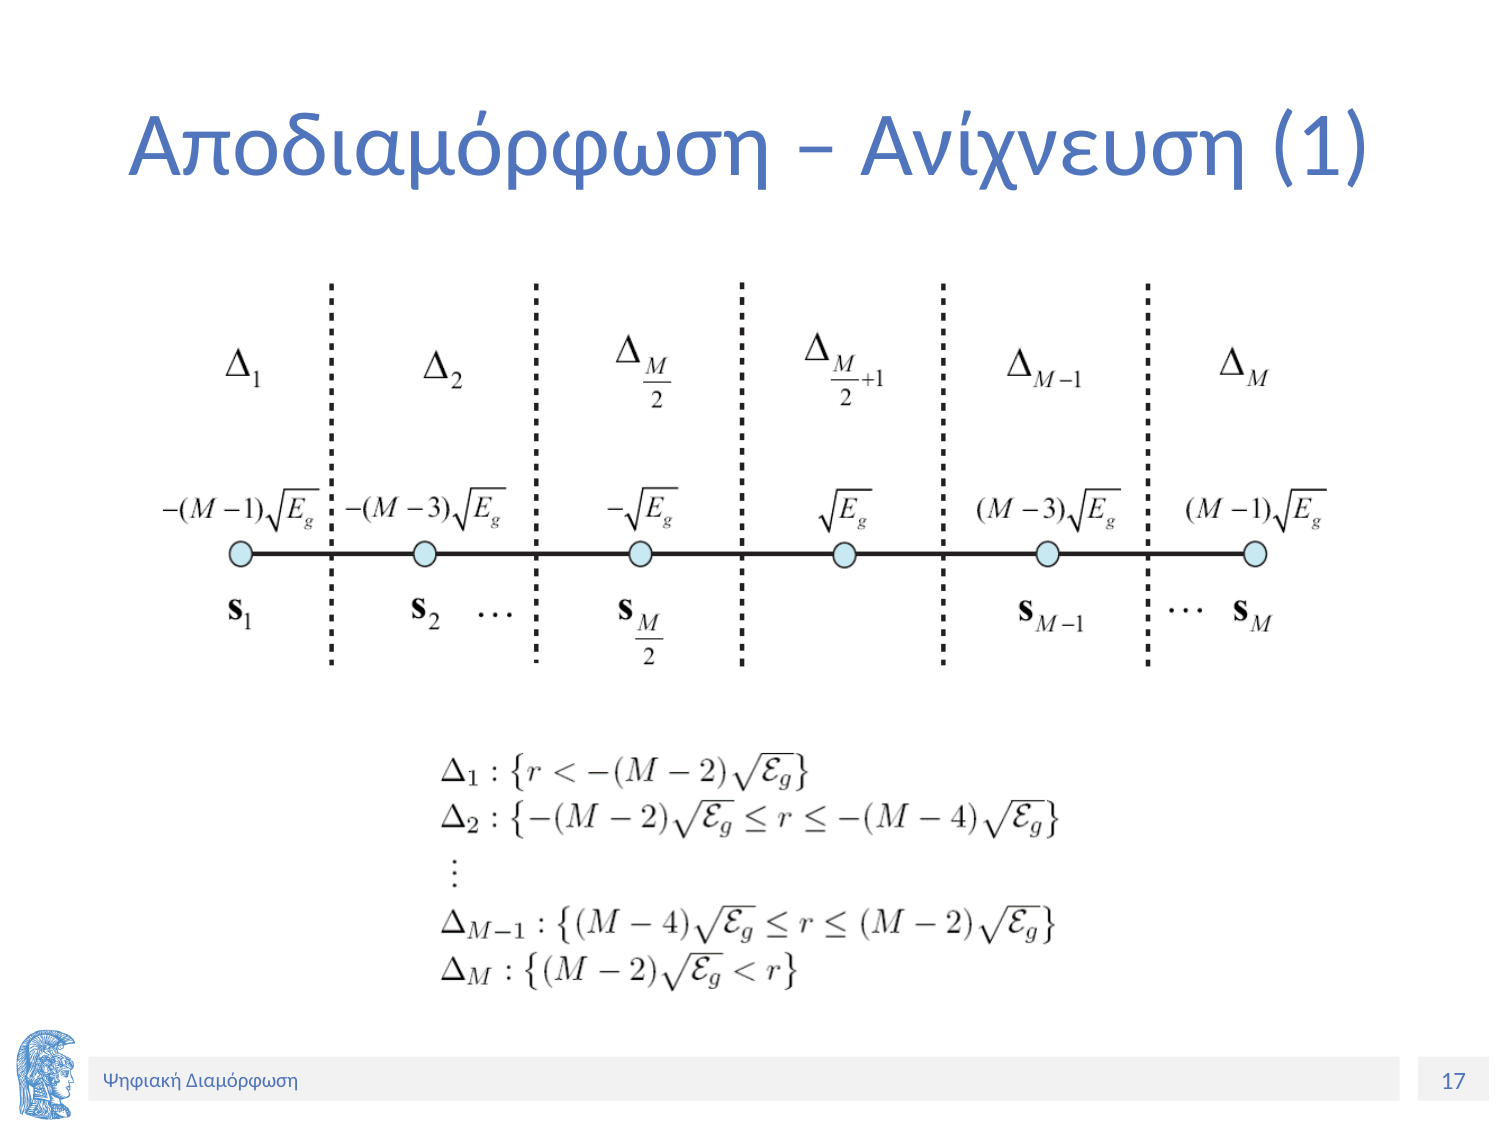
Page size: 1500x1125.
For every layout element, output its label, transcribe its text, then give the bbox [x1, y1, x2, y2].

title Αποδιαμόρφωση – Ανίχνευση (1) [75, 45, 1425, 233]
picture [428, 739, 1072, 1004]
picture [163, 278, 1337, 671]
picture [9, 1026, 81, 1120]
